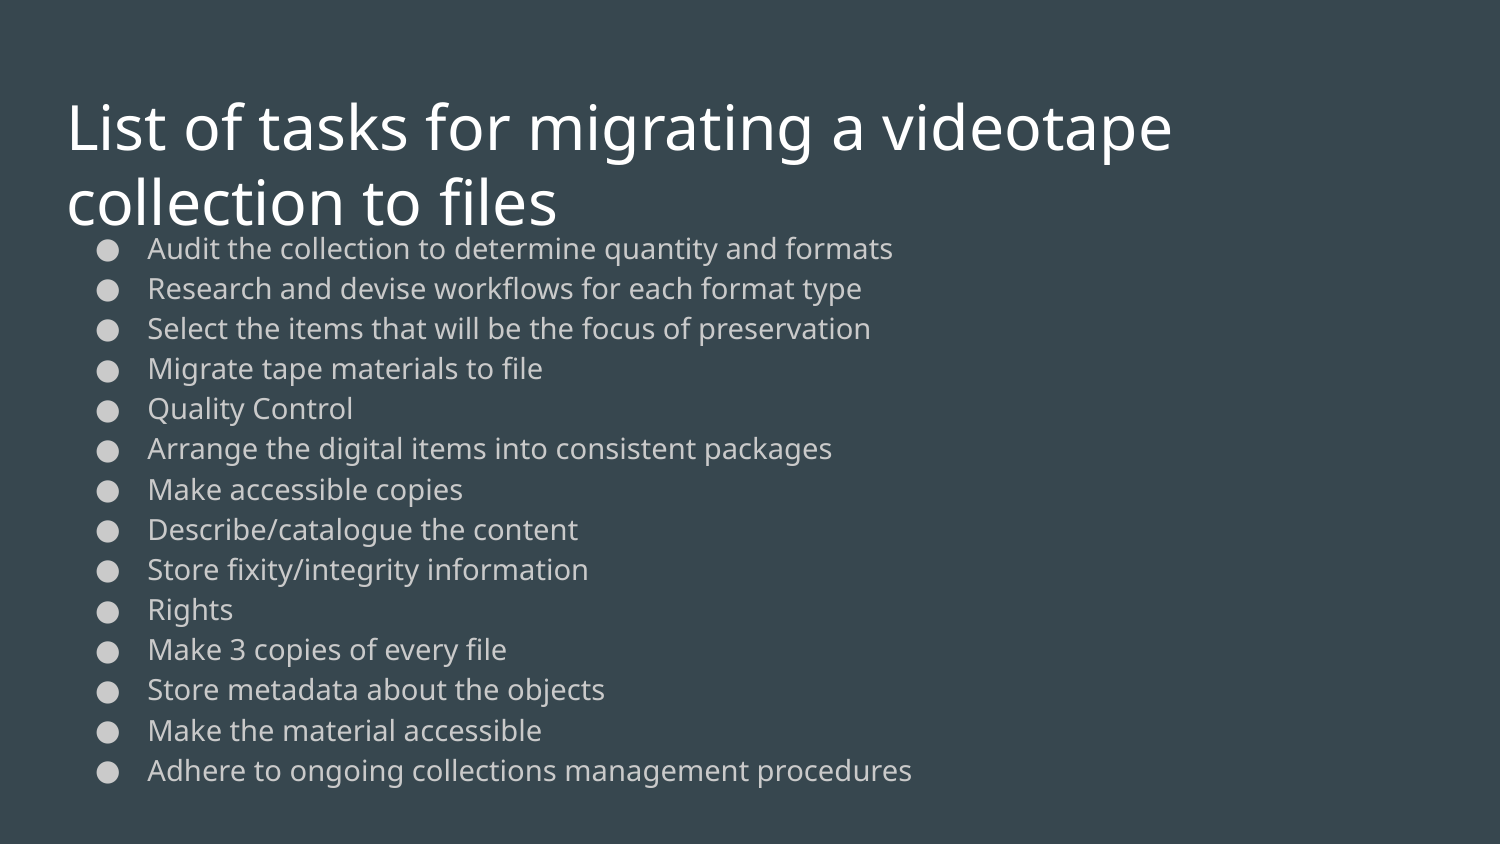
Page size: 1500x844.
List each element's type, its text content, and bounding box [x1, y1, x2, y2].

title List of tasks for migrating a videotape collection to files [51, 72, 1449, 167]
list Audit the collection to determine quantity and formats Research and devise workflows for each format type Select the items that will be the focus of preservation Migrate tape materials to file Quality Control Arrange the digital items into consistent packages Make accessible copies Describe/catalogue the content Store fixity/integrity information Rights Make 3 copies of every file Store metadata about the objects Make the material accessible Adhere to ongoing collections management procedures [57, 209, 1455, 771]
